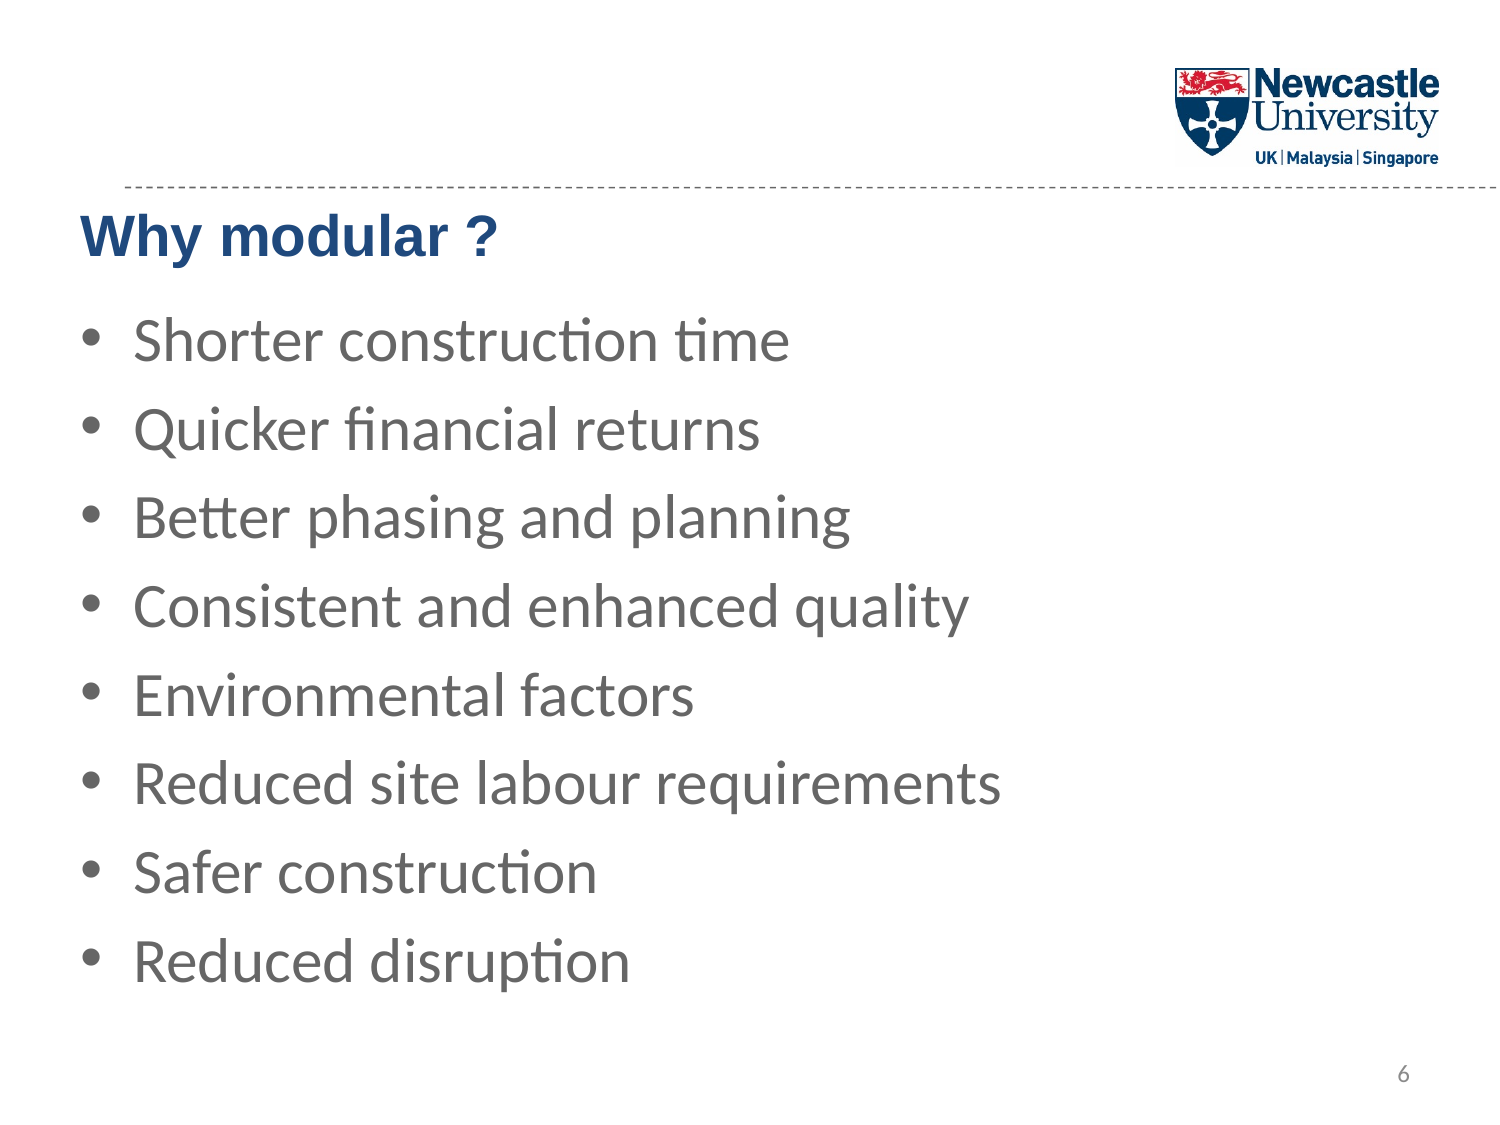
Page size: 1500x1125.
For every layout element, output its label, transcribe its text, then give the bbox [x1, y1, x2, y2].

list Shorter construction time Quicker financial returns Better phasing and planning Consistent and enhanced quality Environmental factors Reduced site labour requirements Safer construction Reduced disruption [64, 290, 1425, 1005]
slide_number 6 [1074, 1042, 1425, 1103]
picture [1175, 68, 1439, 167]
title Why modular ? [64, 187, 1415, 280]
